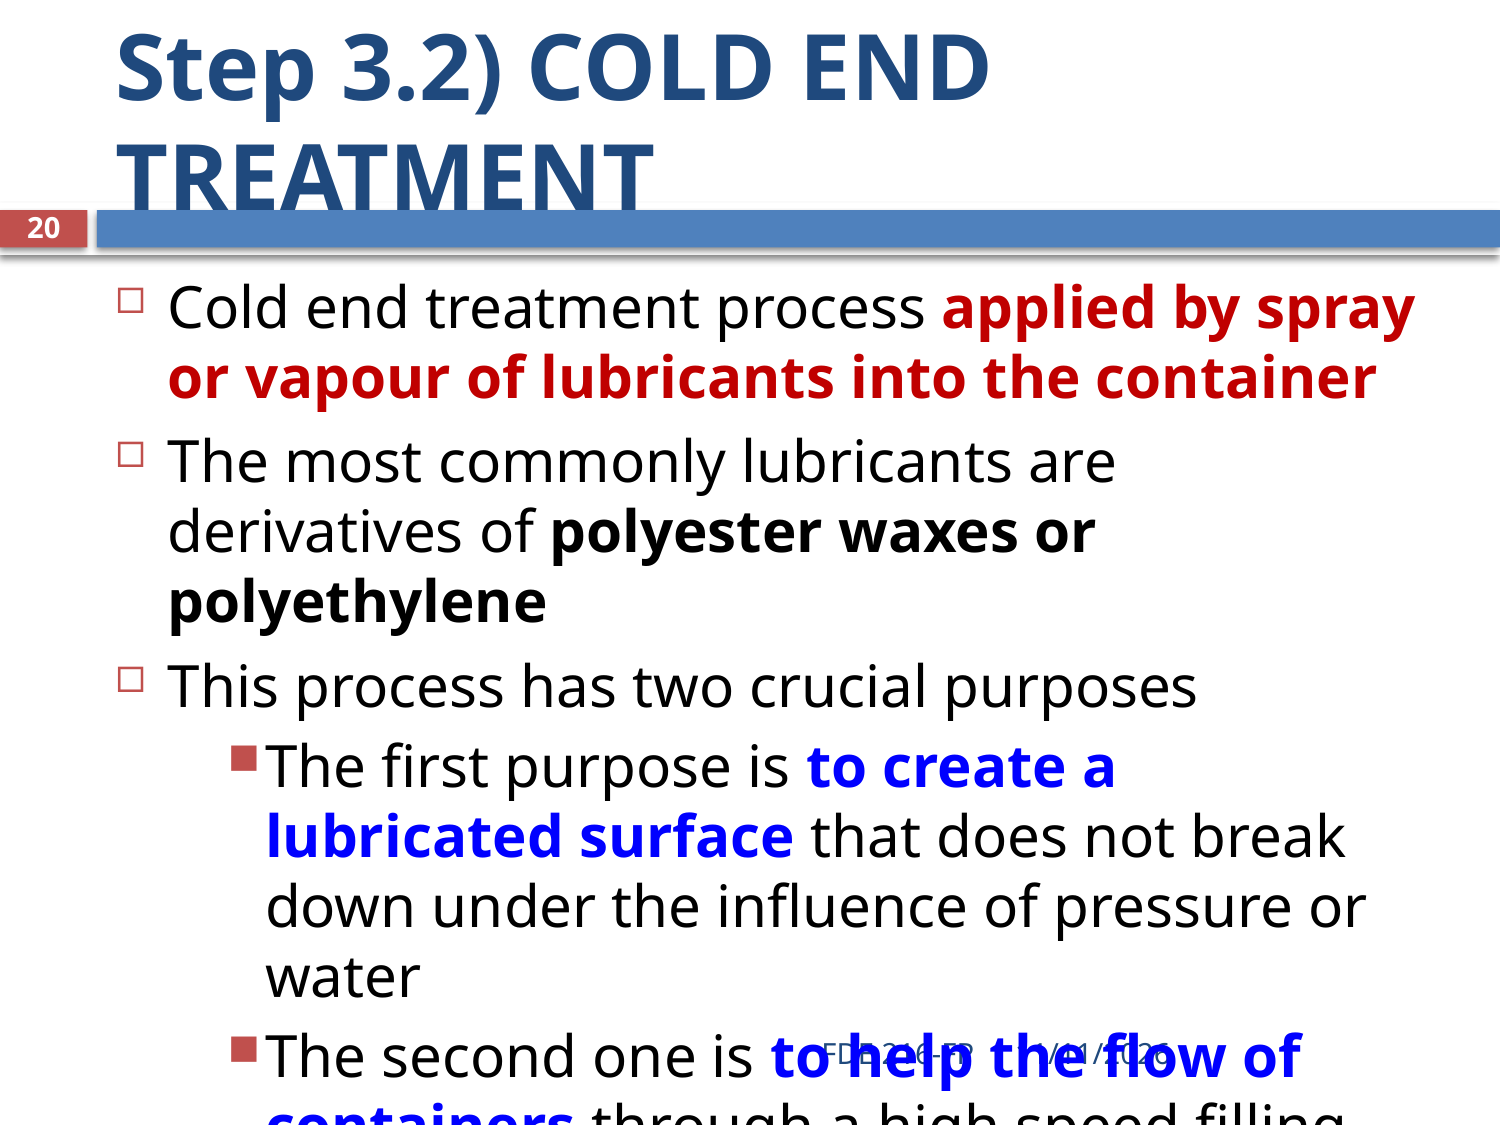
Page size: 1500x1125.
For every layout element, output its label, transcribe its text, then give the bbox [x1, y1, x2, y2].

title Step 3.2) COLD END TREATMENT [100, 37, 1438, 200]
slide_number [999, 1025, 1438, 1085]
slide_number 20 [0, 208, 88, 249]
list Cold end treatment process applied by spray or vapour of lubricants into the container The most commonly lubricants are derivatives of polyester waxes or polyethylene This process has two crucial purposes The first purpose is to create a lubricated surface that does not break down under the influence of pressure or water The second one is to help the flow of containers through a high speed filling line [100, 262, 1438, 1000]
footer FDE 216-FP [99, 1024, 990, 1085]
